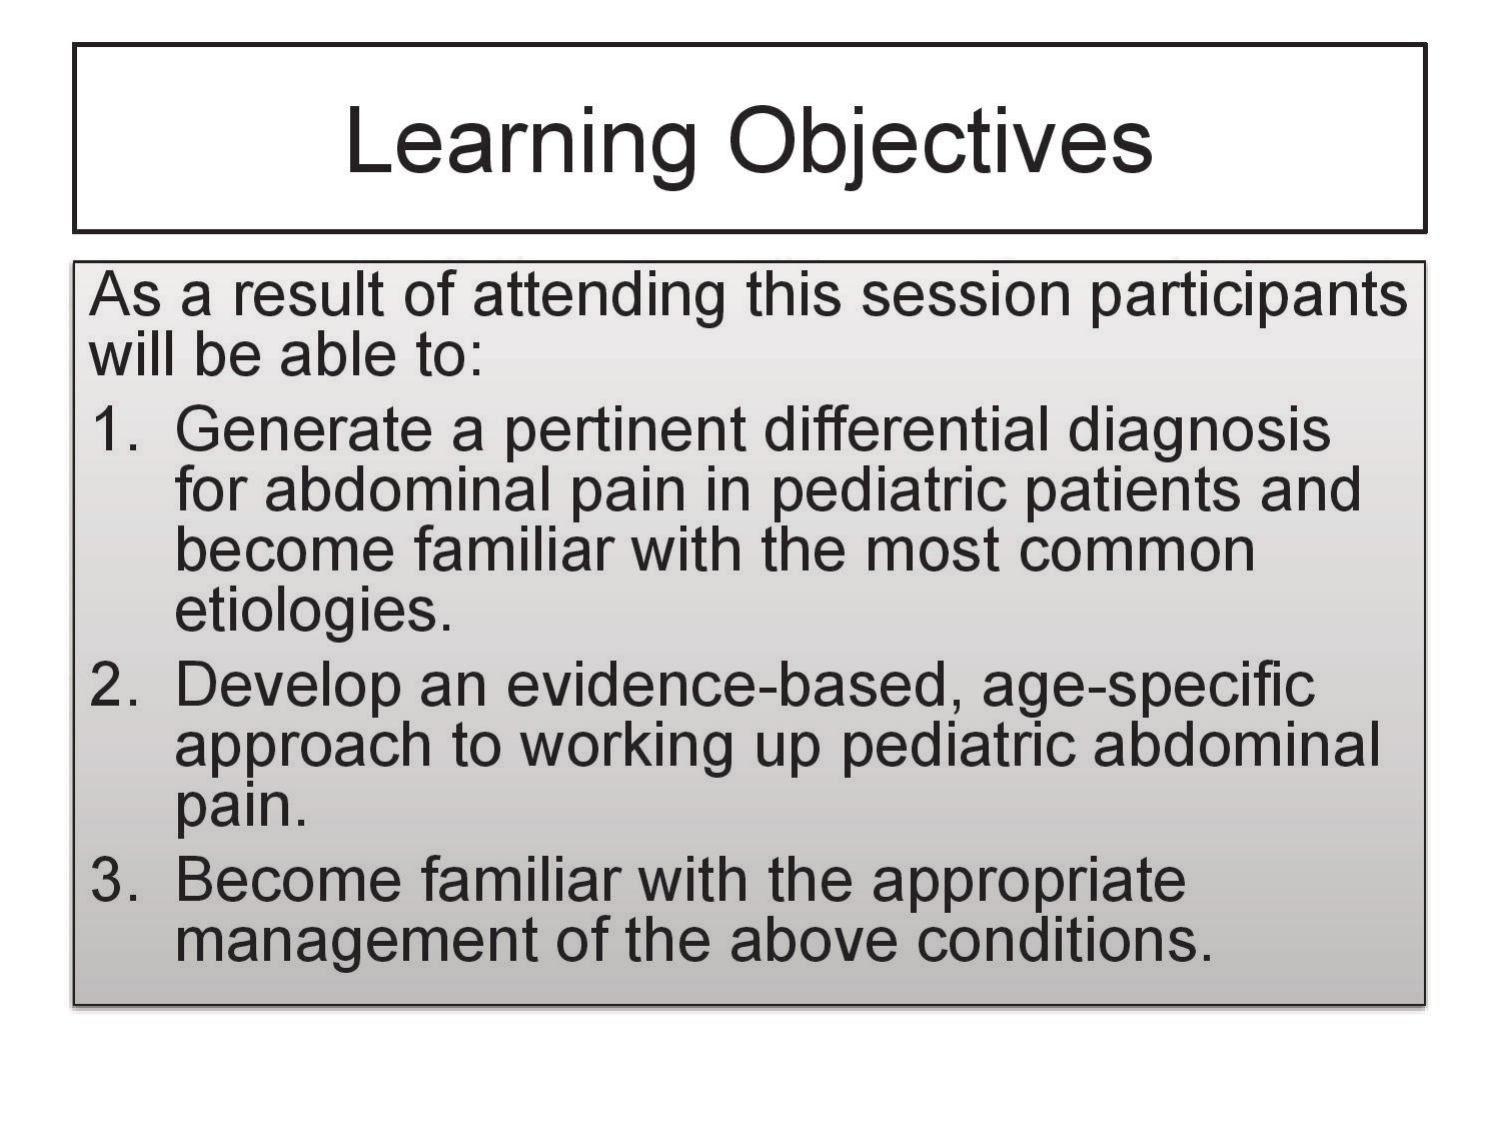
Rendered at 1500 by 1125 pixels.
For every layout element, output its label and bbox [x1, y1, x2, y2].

text_box [0, 0, 1500, 1125]
